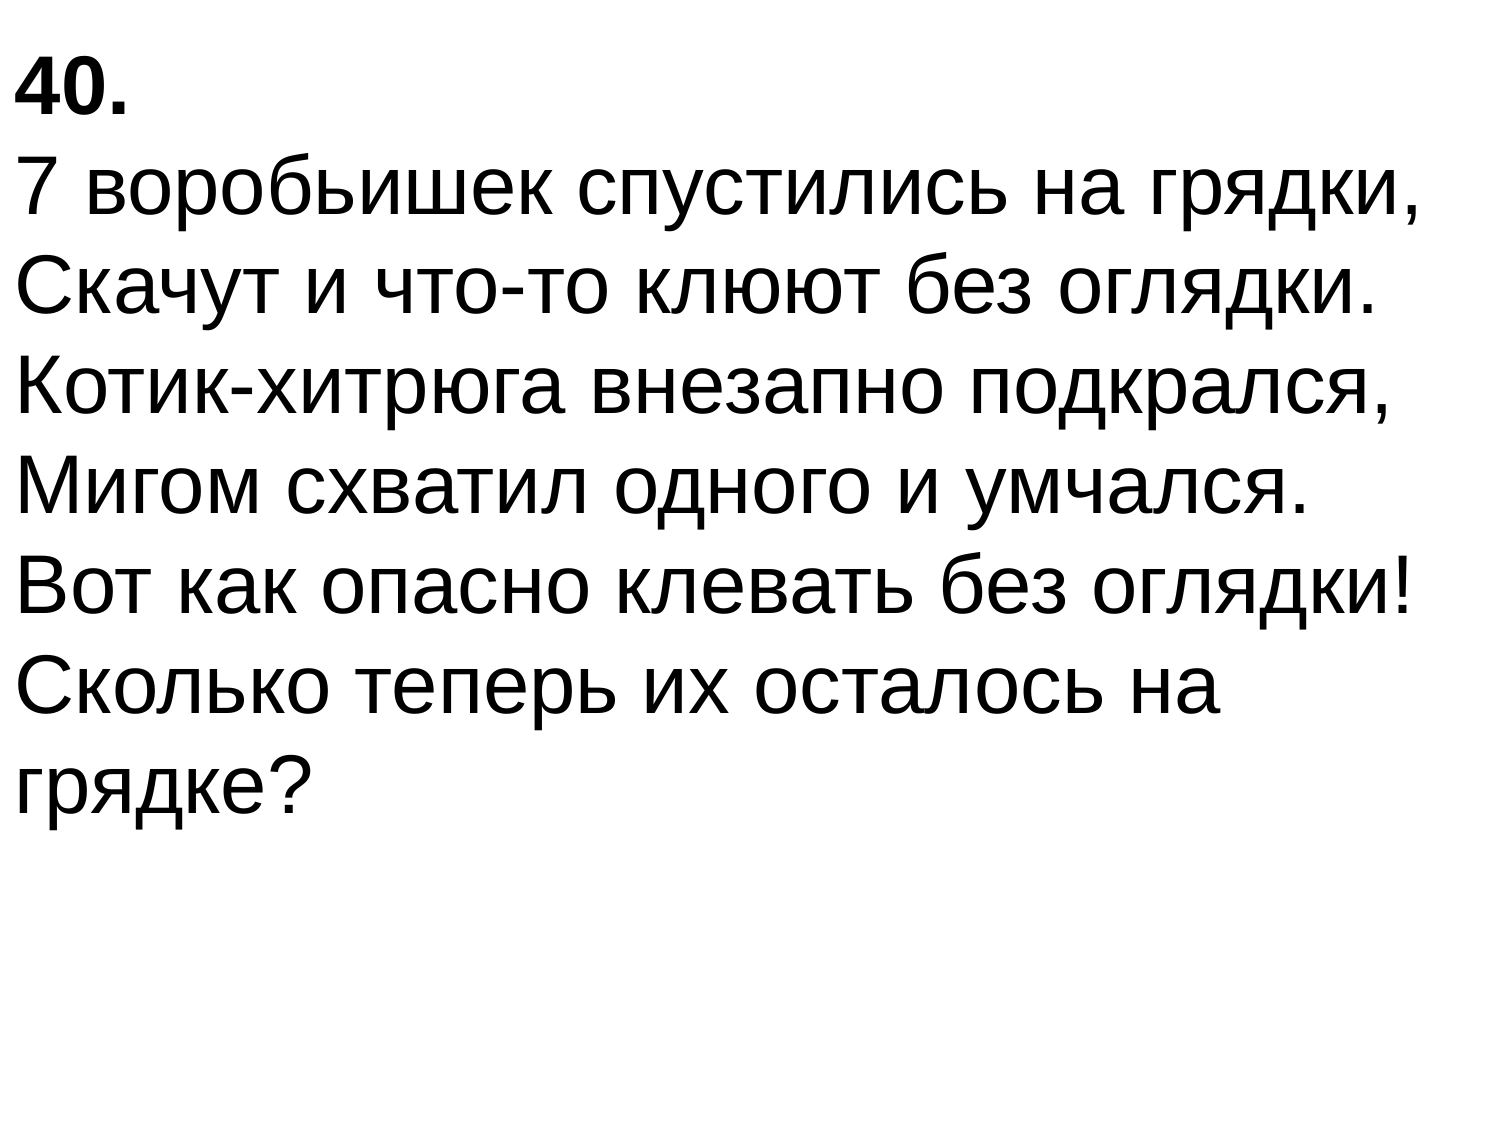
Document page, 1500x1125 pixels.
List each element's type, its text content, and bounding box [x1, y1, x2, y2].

text_box 40. 7 воробьишек спустились на грядки, Скачут и что-то клюют без оглядки. Котик-хитрюга внезапно подкрался, Мигом схватил одного и умчался. Вот как опасно клевать без оглядки! Сколько теперь их осталось на грядке? [0, 23, 1500, 838]
